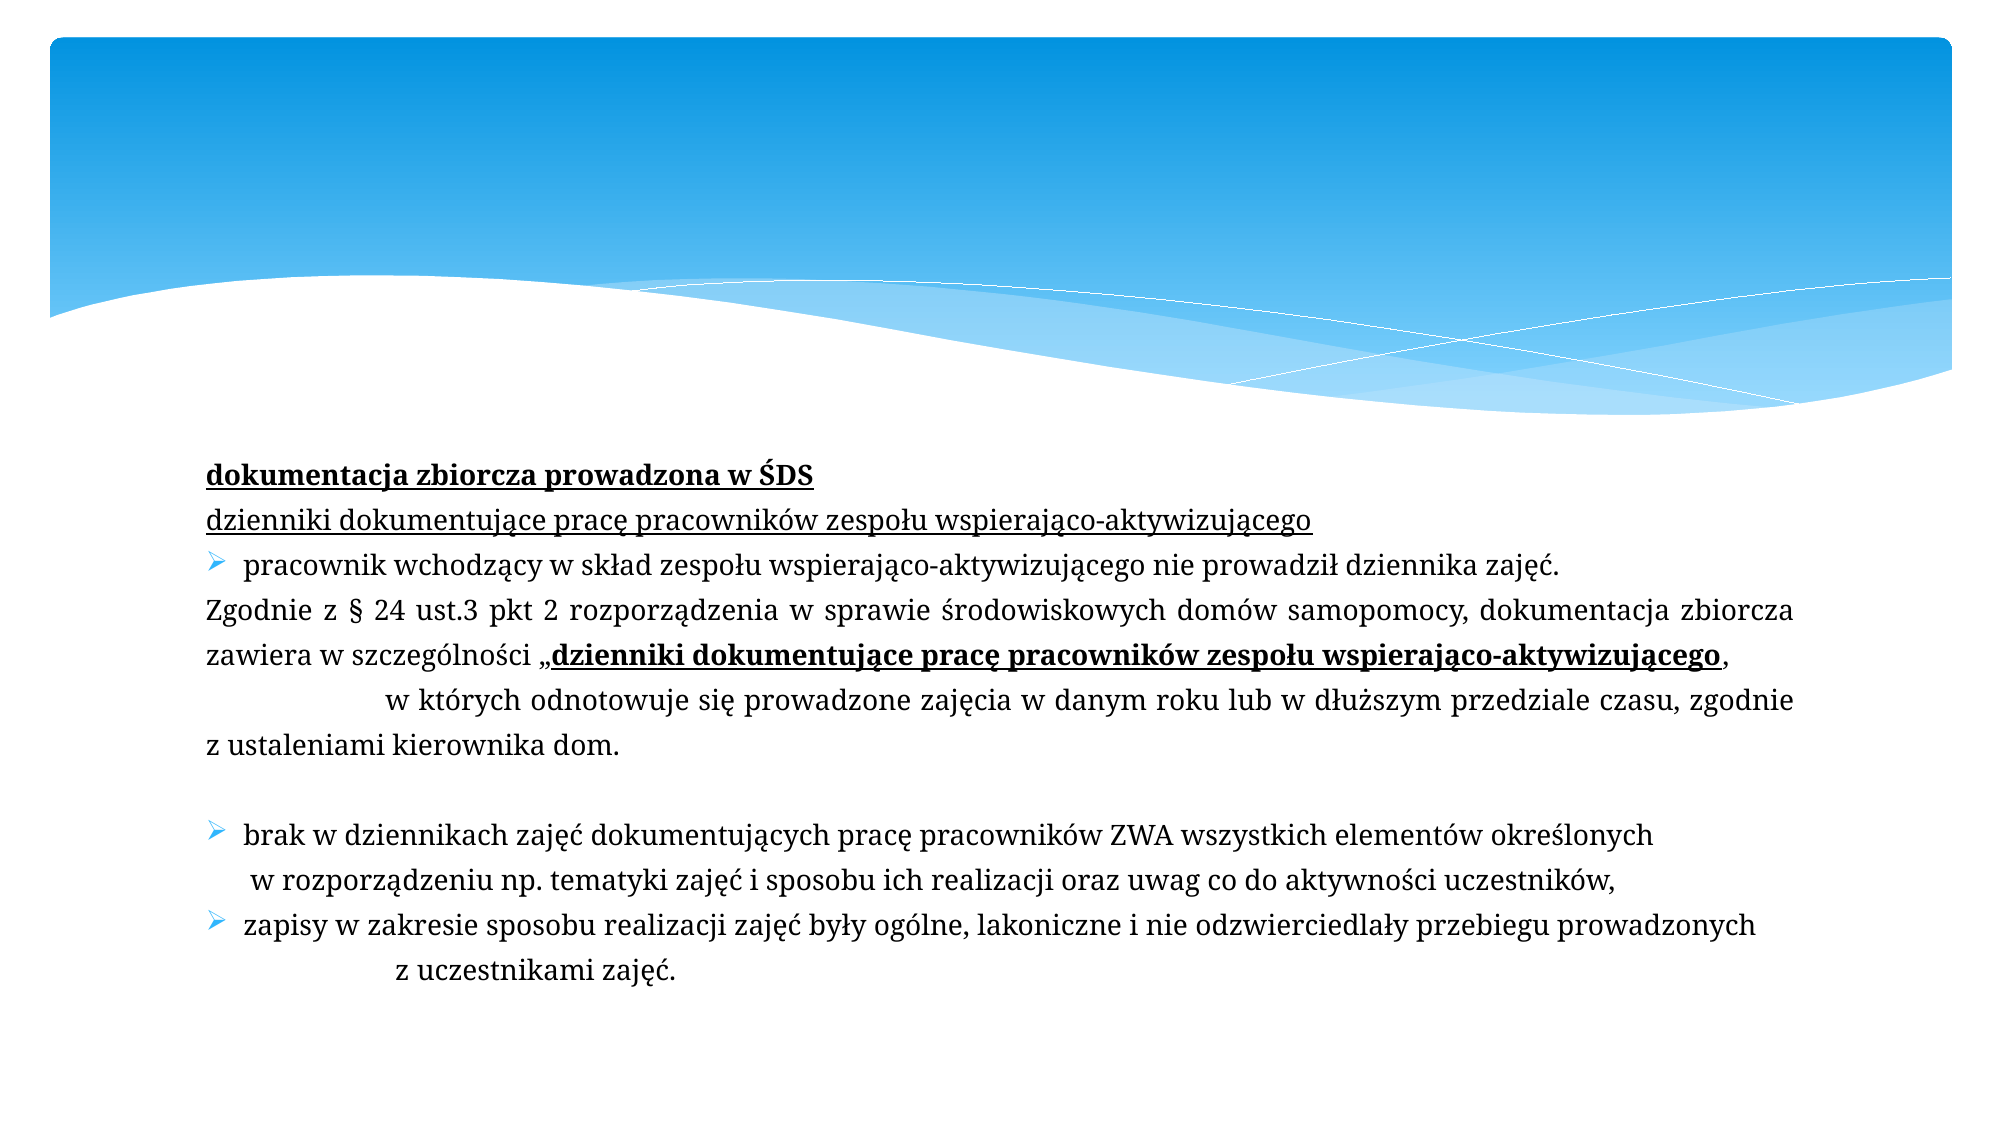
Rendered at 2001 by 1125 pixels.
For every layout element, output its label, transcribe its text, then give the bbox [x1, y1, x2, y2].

list dokumentacja zbiorcza prowadzona w ŚDS dzienniki dokumentujące pracę pracowników zespołu wspierająco-aktywizującego pracownik wchodzący w skład zespołu wspierająco-aktywizującego nie prowadził dziennika zajęć. Zgodnie z § 24 ust.3 pkt 2 rozporządzenia w sprawie środowiskowych domów samopomocy, dokumentacja zbiorcza zawiera w szczególności „dzienniki dokumentujące pracę pracowników zespołu wspierająco-aktywizującego, w których odnotowuje się prowadzone zajęcia w danym roku lub w dłuższym przedziale czasu, zgodnie z ustaleniami kierownika dom. brak w dziennikach zajęć dokumentujących pracę pracowników ZWA wszystkich elementów określonych w rozporządzeniu np. tematyki zajęć i sposobu ich realizacji oraz uwag co do aktywności uczestników, zapisy w zakresie sposobu realizacji zajęć były ogólne, lakoniczne i nie odzwierciedlały przebiegu prowadzonych z uczestnikami zajęć. [190, 438, 1812, 1005]
